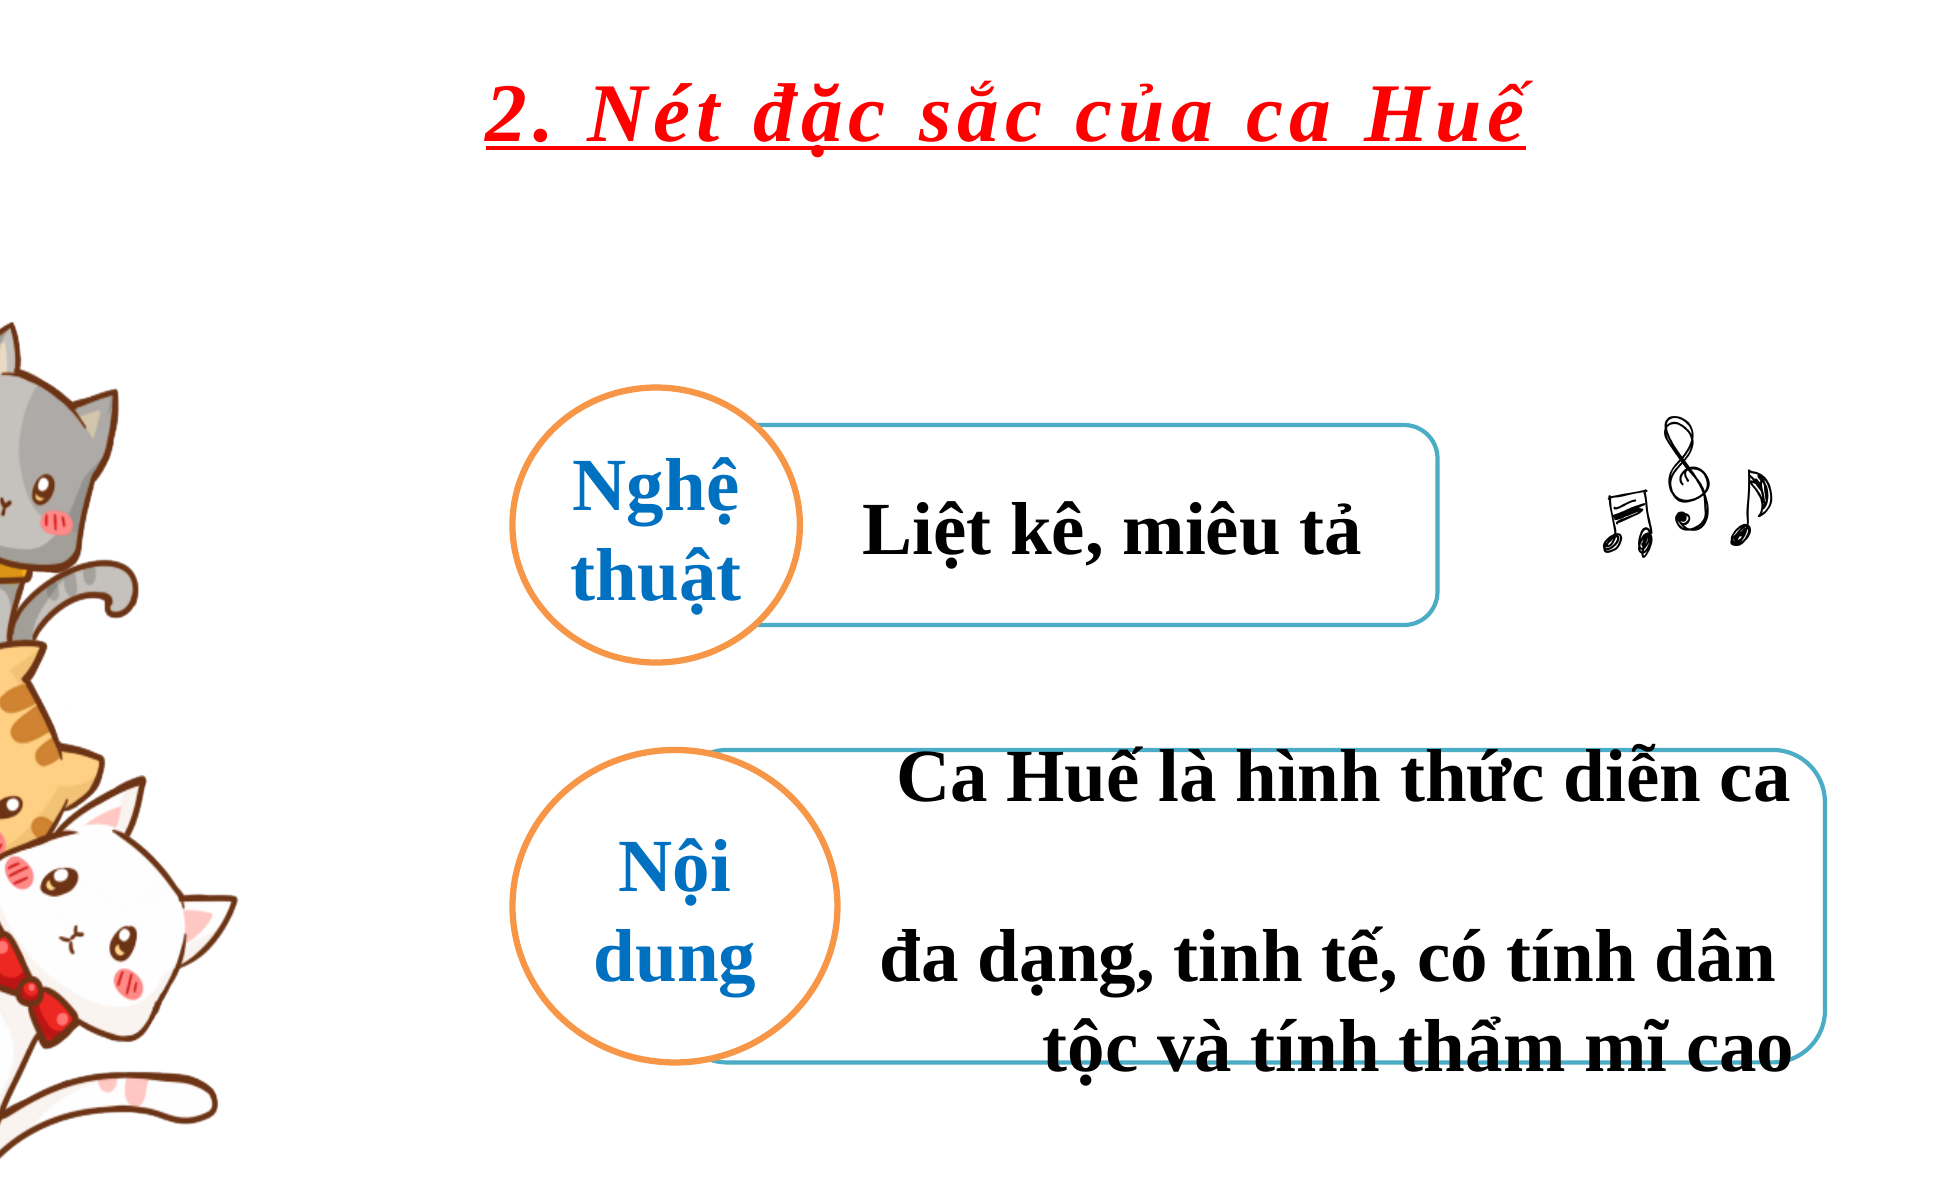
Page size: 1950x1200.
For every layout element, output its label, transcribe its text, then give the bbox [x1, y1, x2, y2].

text_box Nghệ thuật [616, 385, 802, 665]
text_box 2. Nét đặc sắc của ca Huế [437, 50, 1575, 175]
picture [1599, 412, 1776, 563]
text_box Nội dung [616, 747, 840, 1065]
text_box Ca Huế là hình thức diễn ca đa dạng, tinh tế, có tính dân tộc và tính thẩm mĩ cao [708, 747, 1828, 1065]
picture [0, 262, 613, 1200]
text_box Liệt kê, miêu tả [756, 422, 1440, 628]
